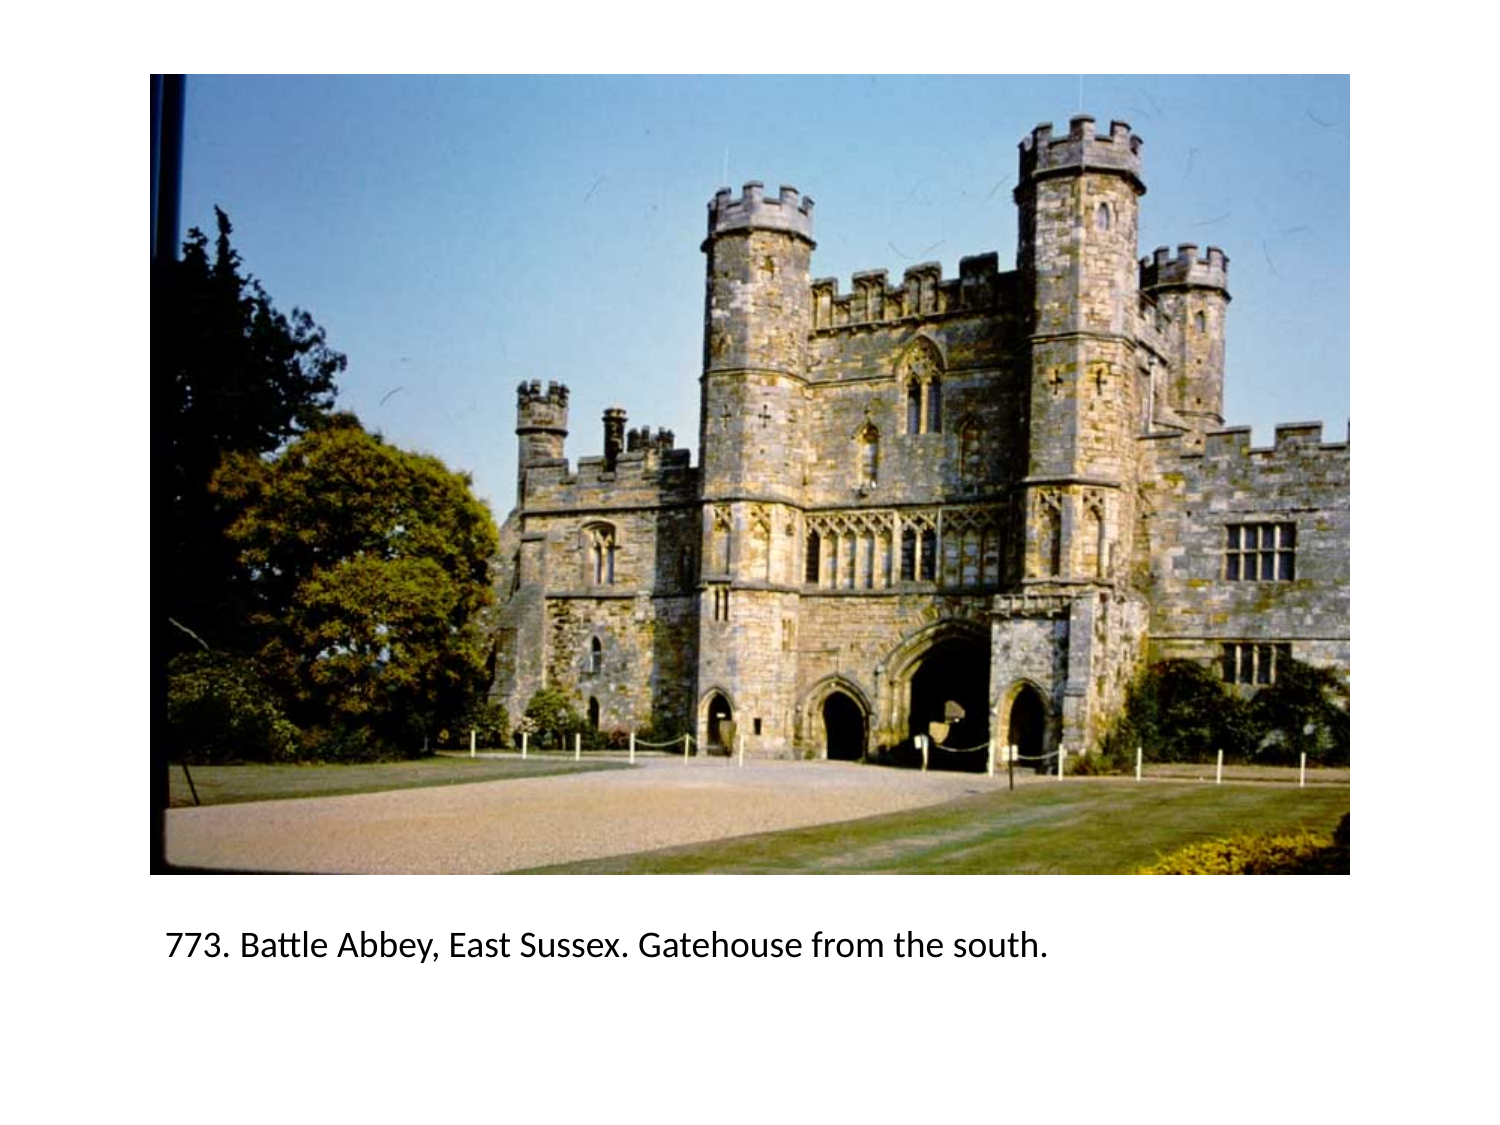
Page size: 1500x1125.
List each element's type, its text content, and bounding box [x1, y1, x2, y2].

picture [149, 74, 1351, 875]
text_box 773. Battle Abbey, East Sussex. Gatehouse from the south. [150, 912, 1375, 973]
